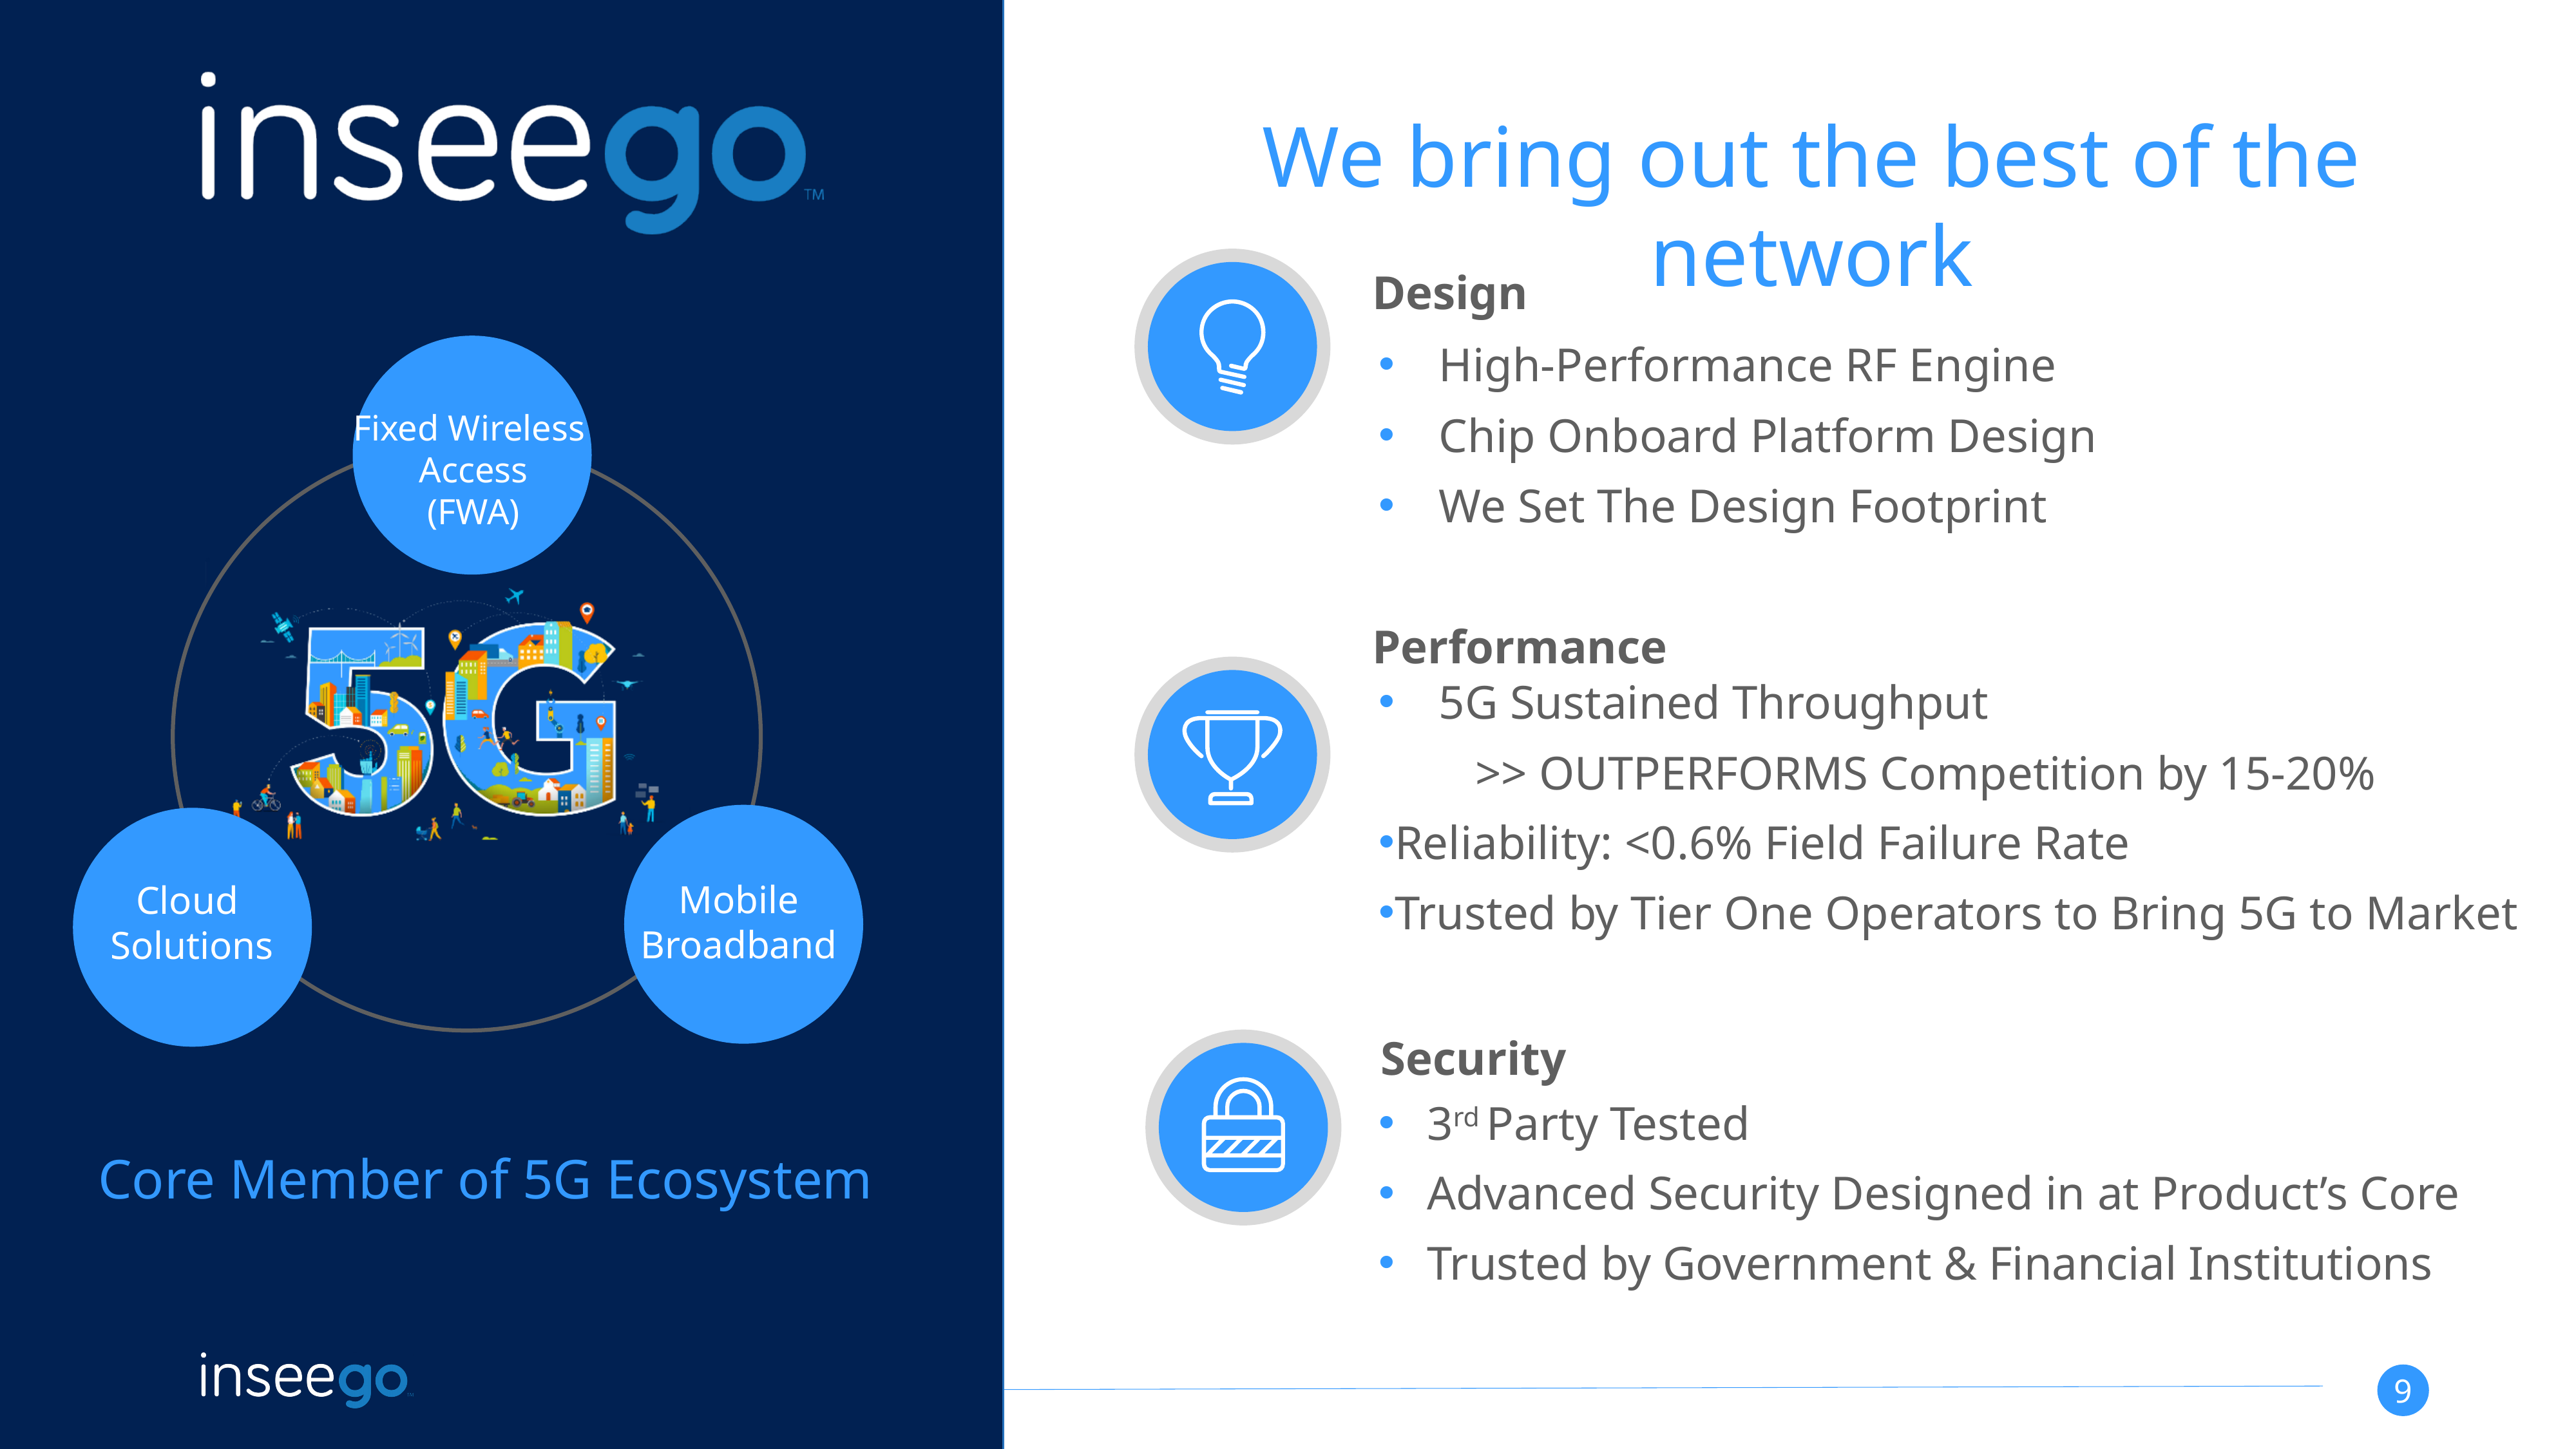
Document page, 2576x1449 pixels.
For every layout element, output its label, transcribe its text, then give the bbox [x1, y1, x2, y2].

text_box We bring out the best of the network [1105, 99, 2519, 308]
text_box High-Performance RF Engine Chip Onboard Platform Design We Set The Design Footprint [1379, 336, 2467, 533]
text_box Security [1380, 1026, 1742, 1084]
picture [201, 71, 824, 236]
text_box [1134, 249, 1331, 445]
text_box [1134, 656, 1331, 853]
text_box Design [1372, 260, 1734, 319]
picture [201, 1352, 414, 1408]
text_box 5G Sustained Throughput >> OUTPERFORMS Competition by 15-20% Reliability: <0.6% Field Failure Rate Trusted by Tier One Operators to Bring 5G to Market [1379, 673, 2528, 939]
text_box Core Member of 5G Ecosystem [30, 1140, 942, 1215]
text_box [0, 0, 1004, 1449]
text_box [1145, 1029, 1342, 1226]
text_box Performance [1372, 614, 1734, 673]
text_box 3rd Party Tested Advanced Security Designed in at Product’s Core Trusted by Government & Financial Institutions [1379, 1095, 2527, 1289]
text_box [58, 336, 950, 1047]
